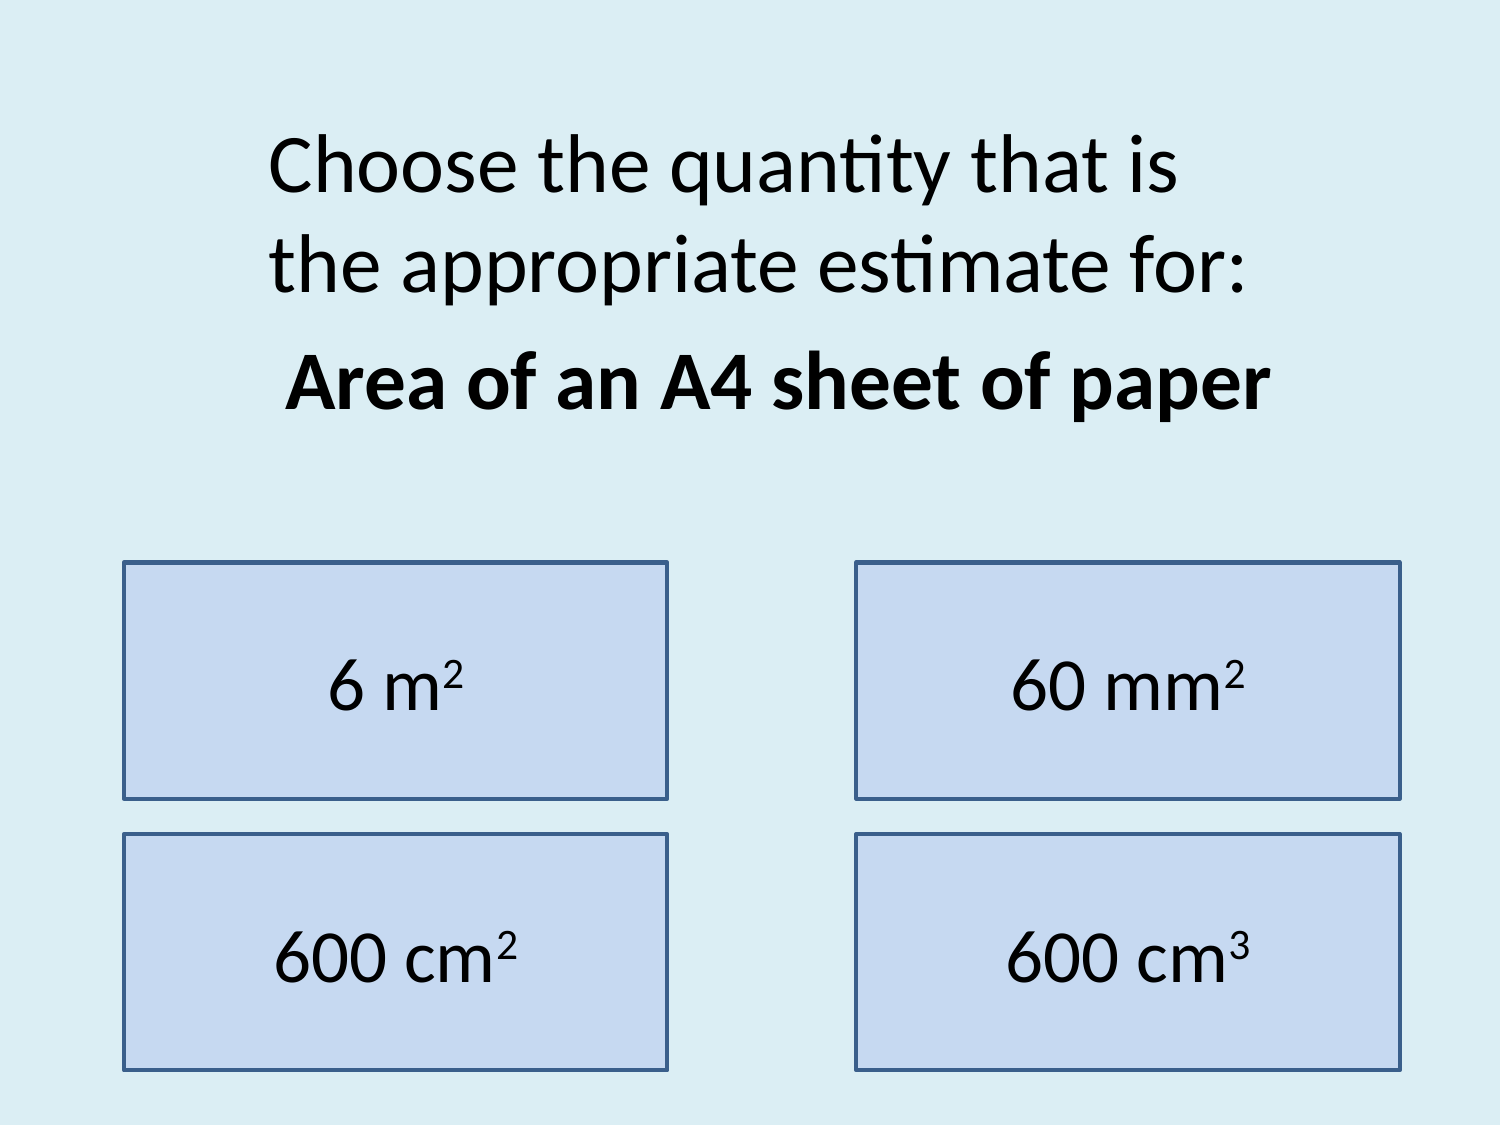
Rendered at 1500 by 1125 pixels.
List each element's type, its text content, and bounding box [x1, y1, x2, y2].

text_box 60 mm2 [854, 560, 1402, 801]
text_box 600 cm3 [854, 832, 1402, 1072]
text_box Choose the quantity that is the appropriate estimate for: Area of an A4 sheet of paper [253, 101, 1304, 469]
text_box 600 cm2 [122, 832, 669, 1072]
text_box 6 m2 [122, 560, 669, 801]
